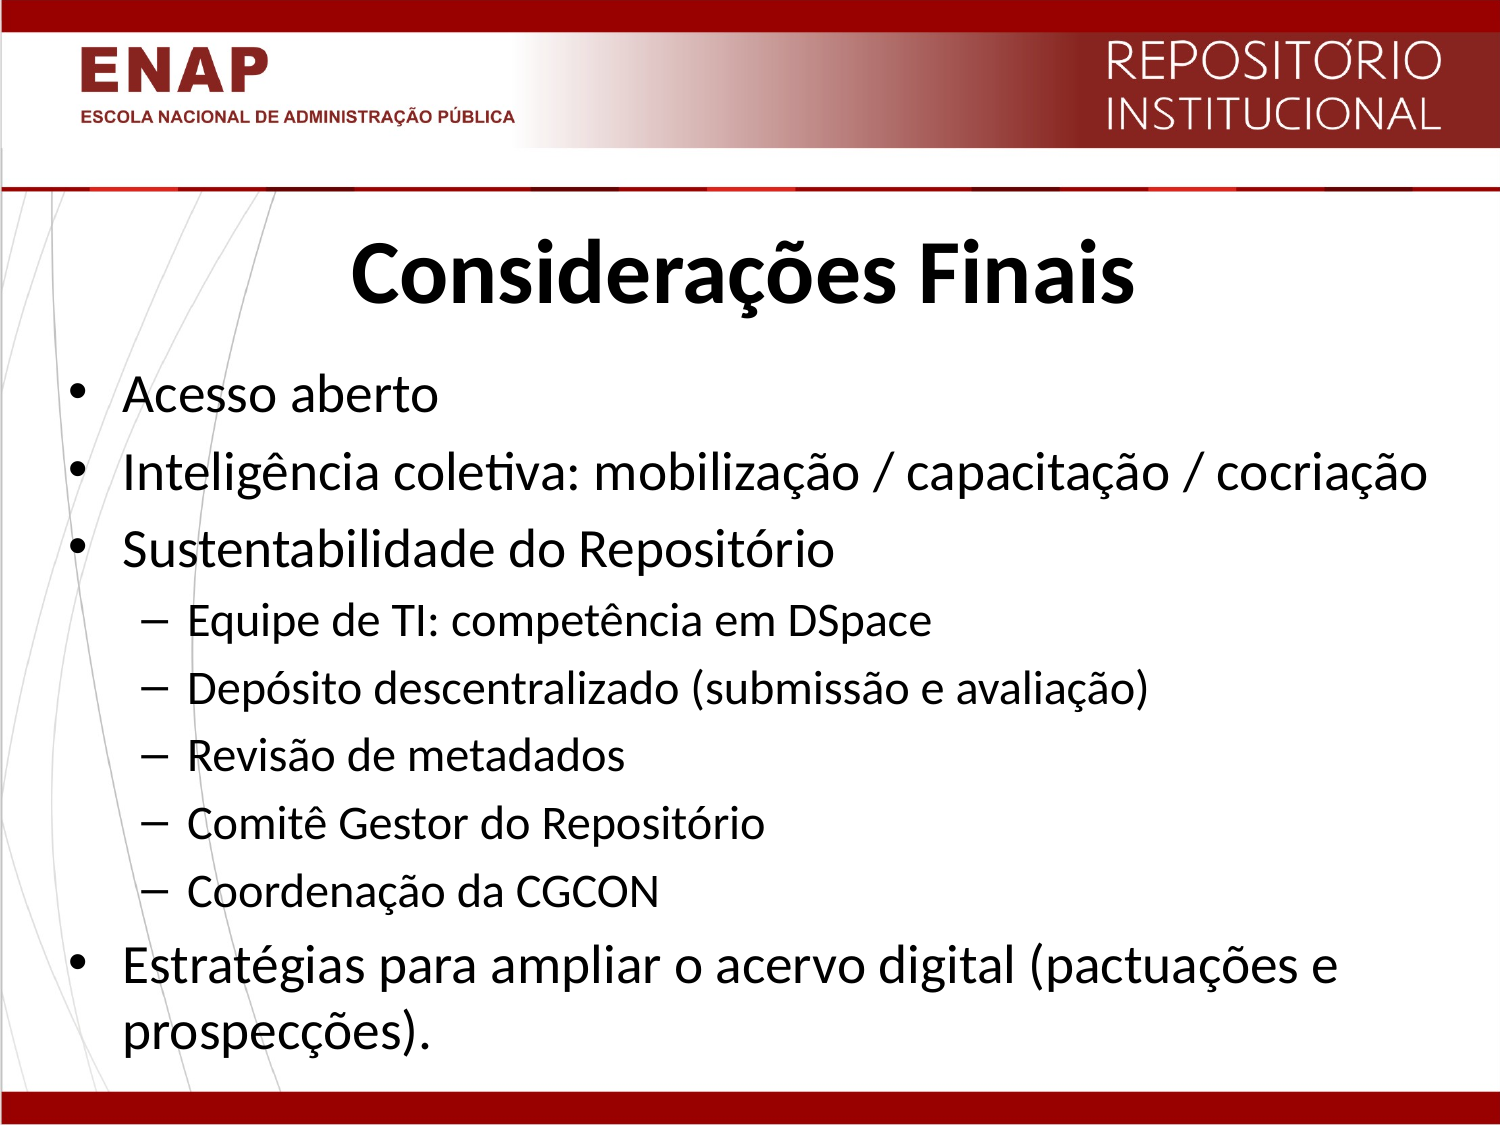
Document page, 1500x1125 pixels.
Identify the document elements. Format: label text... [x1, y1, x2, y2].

title Considerações Finais [41, 196, 1447, 338]
list Acesso aberto Inteligência coletiva: mobilização / capacitação / cocriação Sustentabilidade do Repositório Equipe de TI: competência em DSpace Depósito descentralizado (submissão e avaliação) Revisão de metadados Comitê Gestor do Repositório Coordenação da CGCON Estratégias para ampliar o acervo digital (pactuações e prospecções). [53, 349, 1471, 1083]
picture [0, 0, 1500, 1125]
